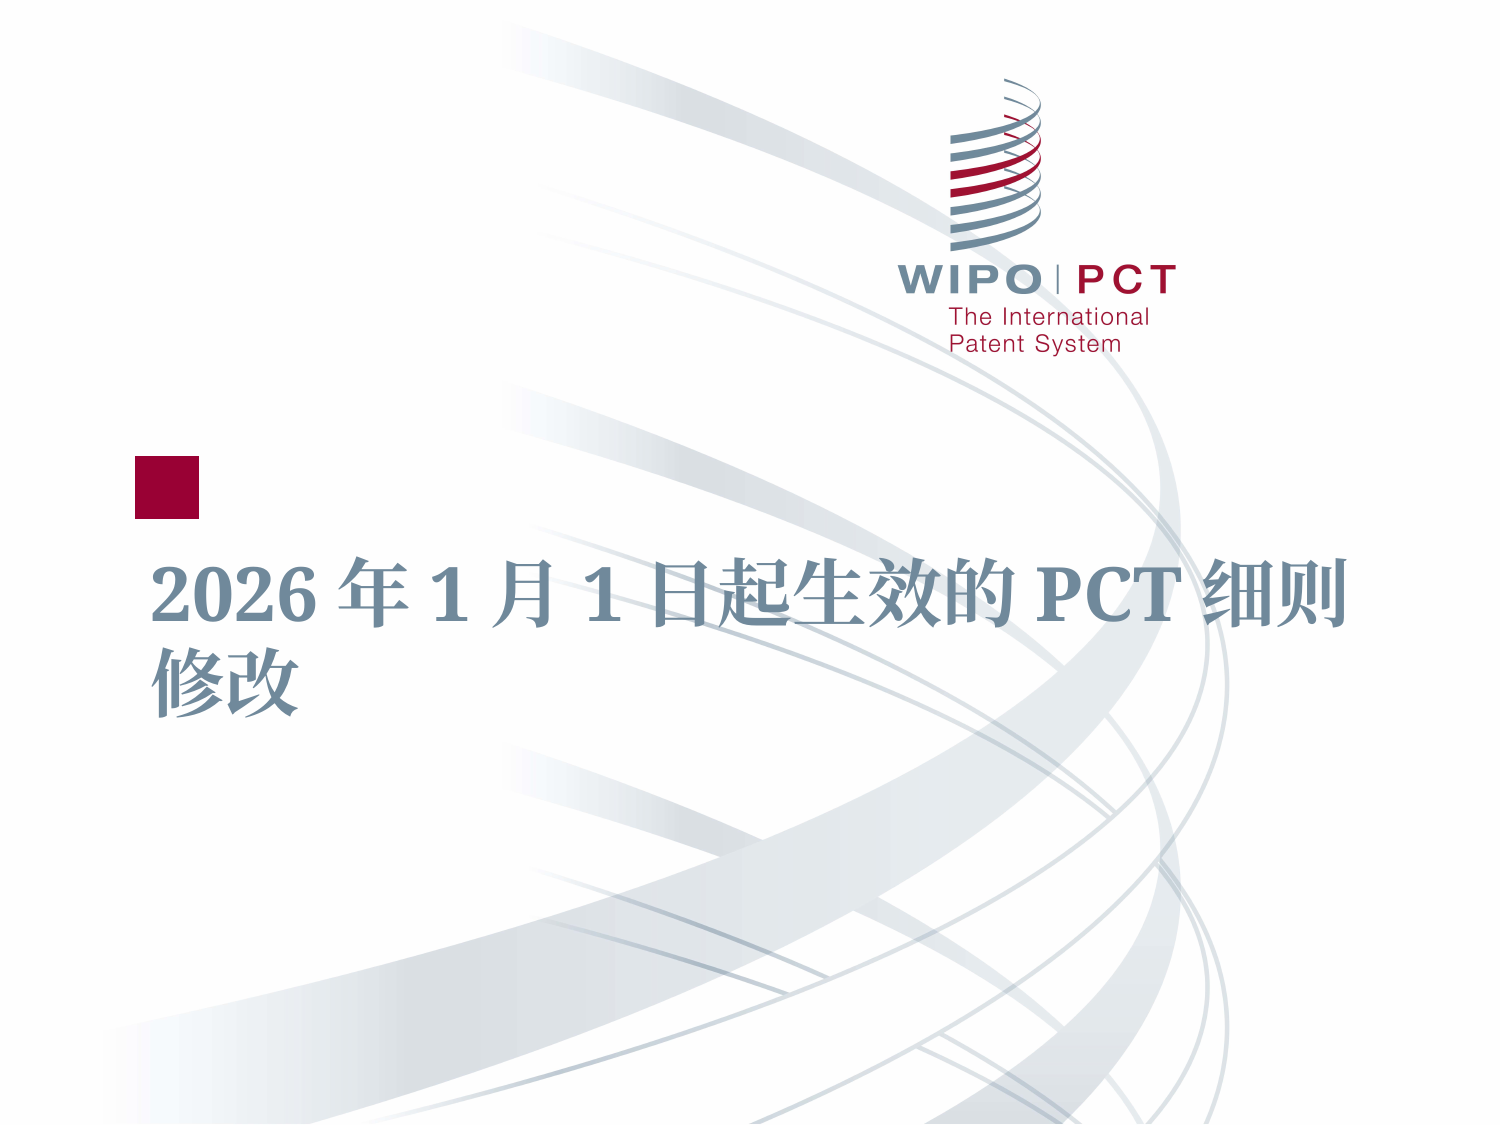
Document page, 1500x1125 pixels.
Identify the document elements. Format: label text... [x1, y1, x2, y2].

subtitle 2026年1月1日起生效的PCT细则修改 [135, 538, 1436, 846]
picture [0, 0, 1500, 1125]
